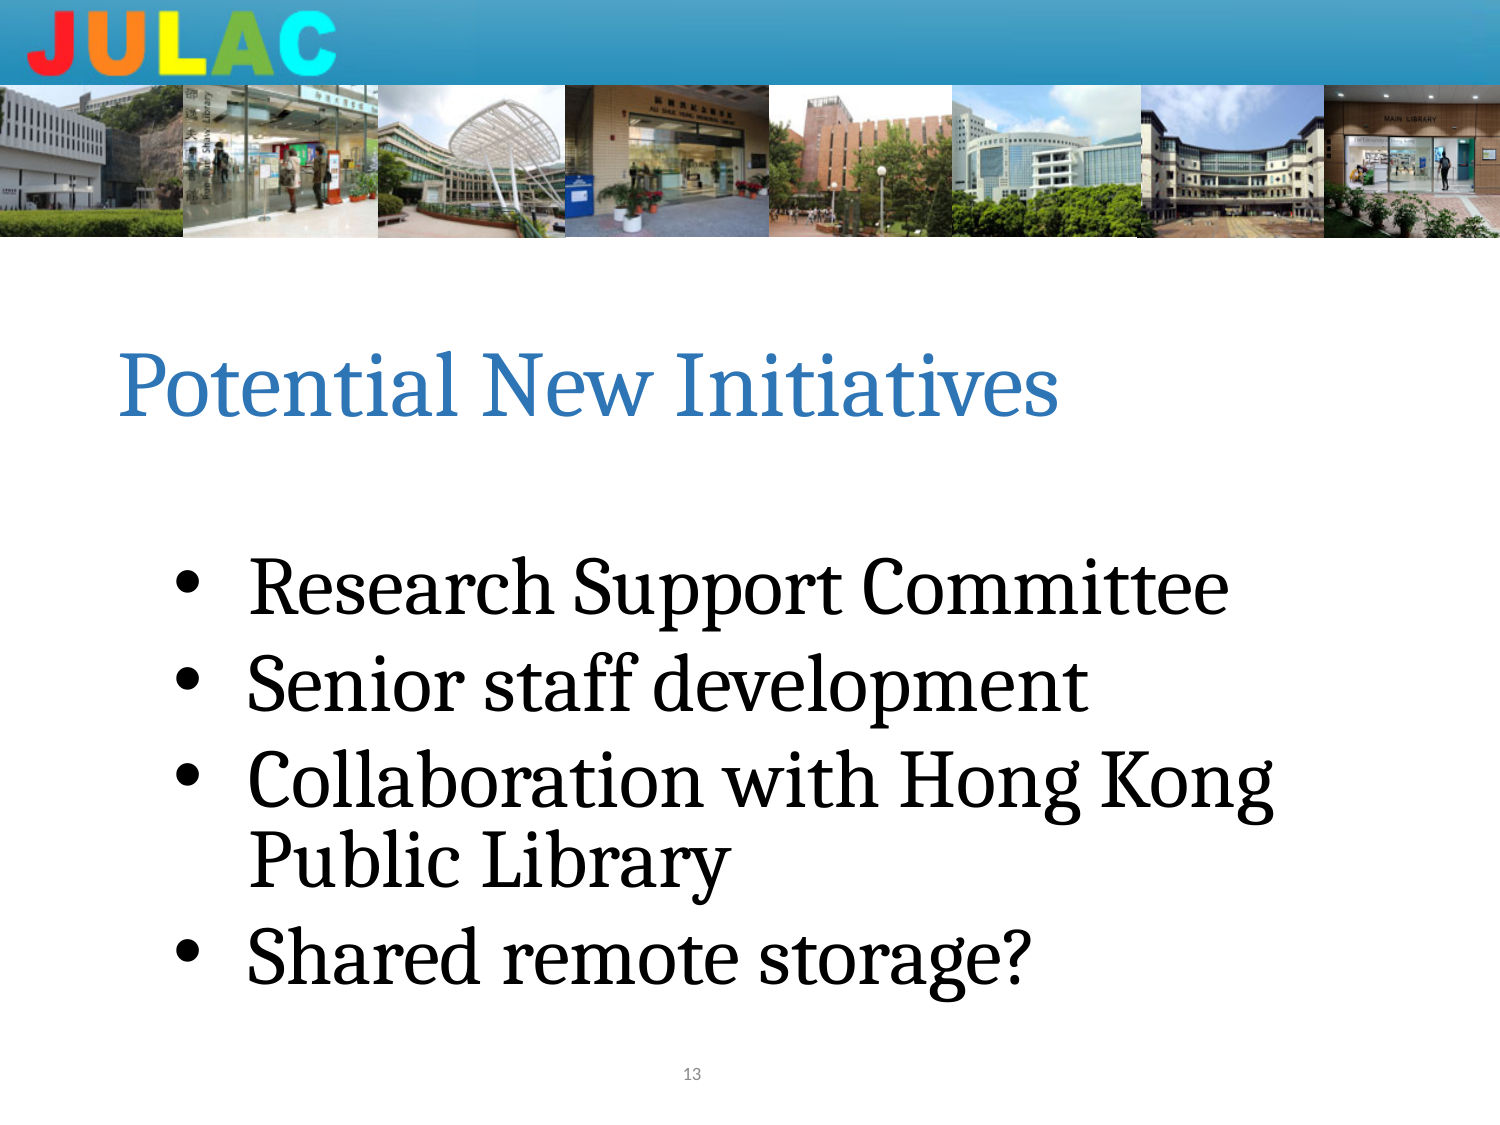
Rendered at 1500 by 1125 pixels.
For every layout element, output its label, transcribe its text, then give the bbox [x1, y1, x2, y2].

list Research Support Committee Senior staff development Collaboration with Hong Kong Public Library Shared remote storage? [102, 504, 1448, 1045]
picture [0, 0, 1500, 238]
title Potential New Initiatives [102, 280, 1397, 445]
slide_number 13 [523, 1042, 861, 1103]
